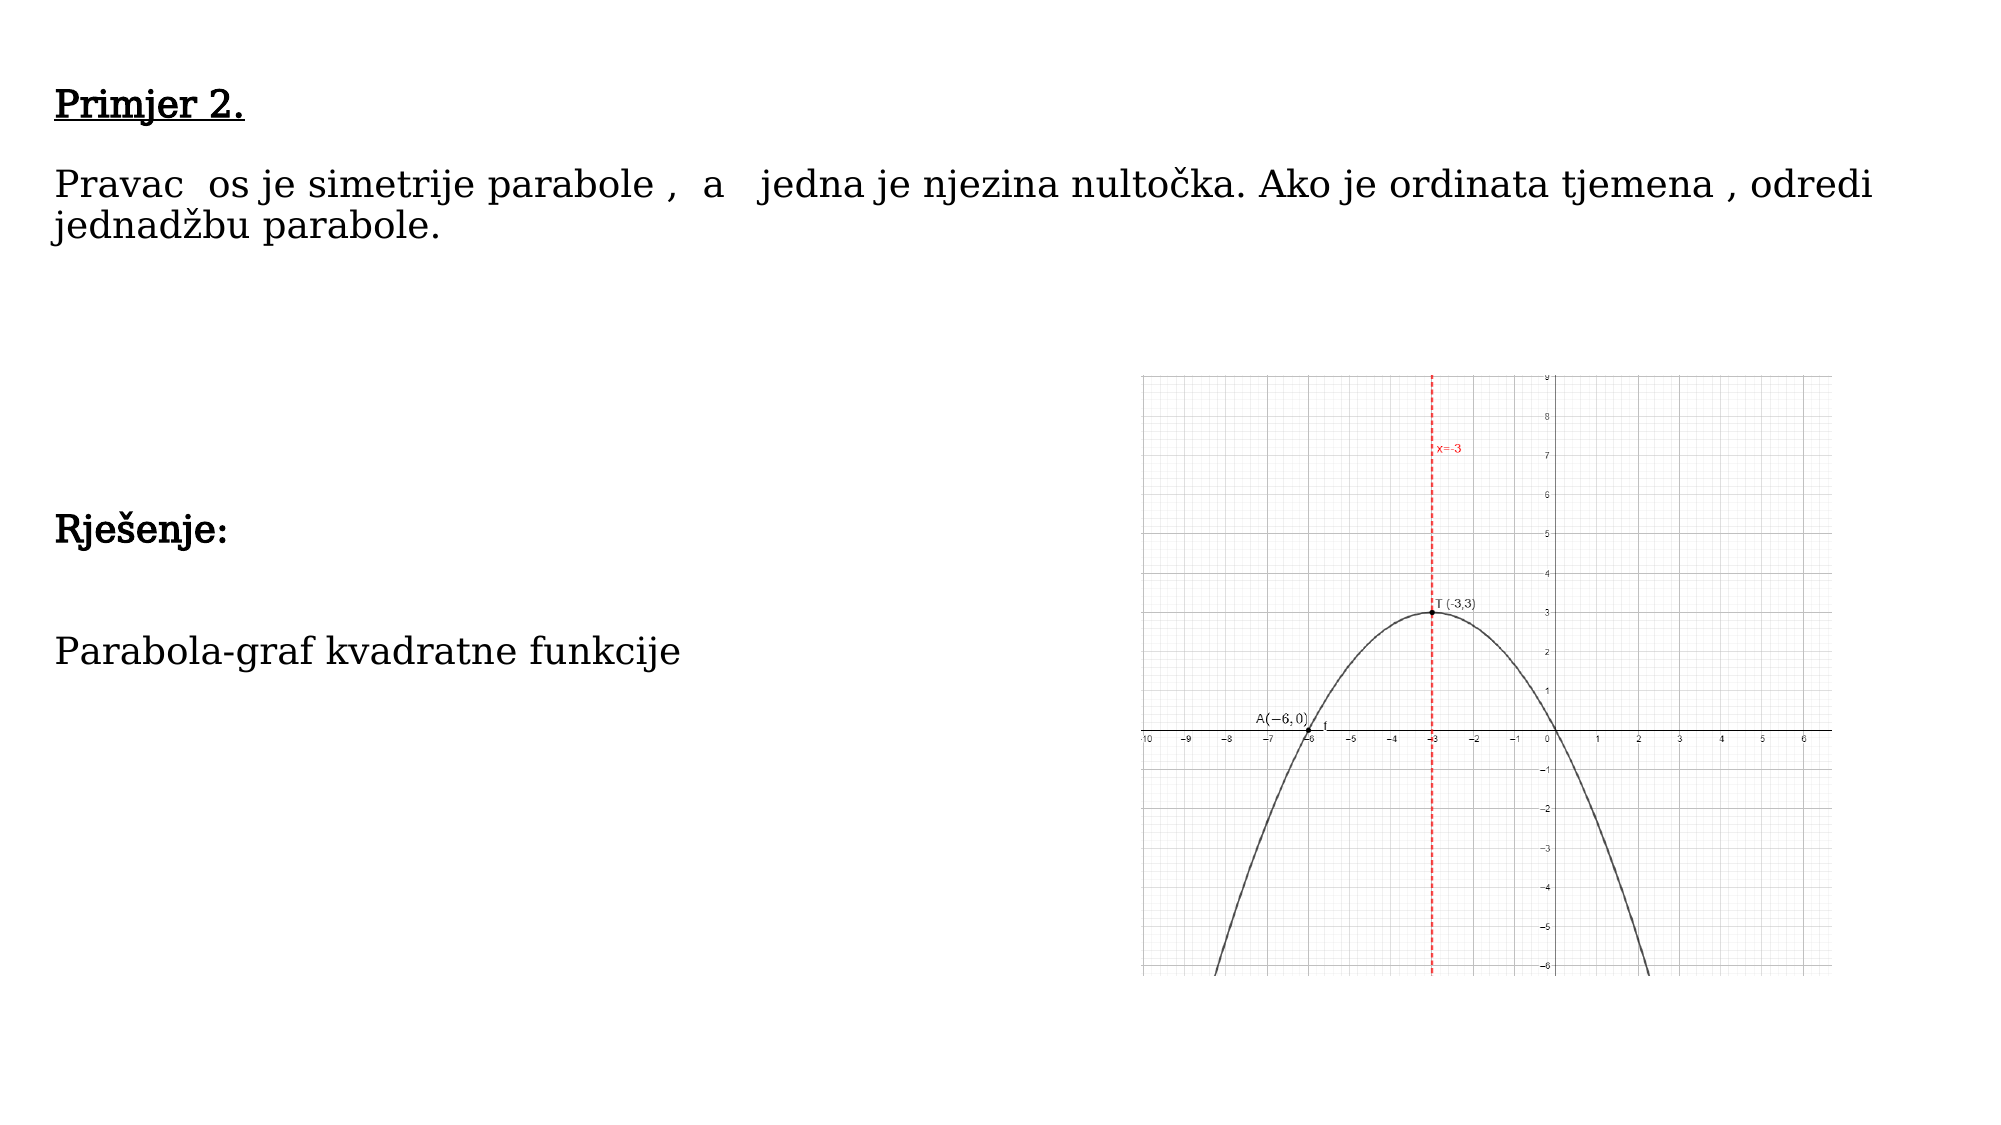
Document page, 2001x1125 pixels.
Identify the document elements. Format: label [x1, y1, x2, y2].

picture [1141, 375, 1832, 976]
